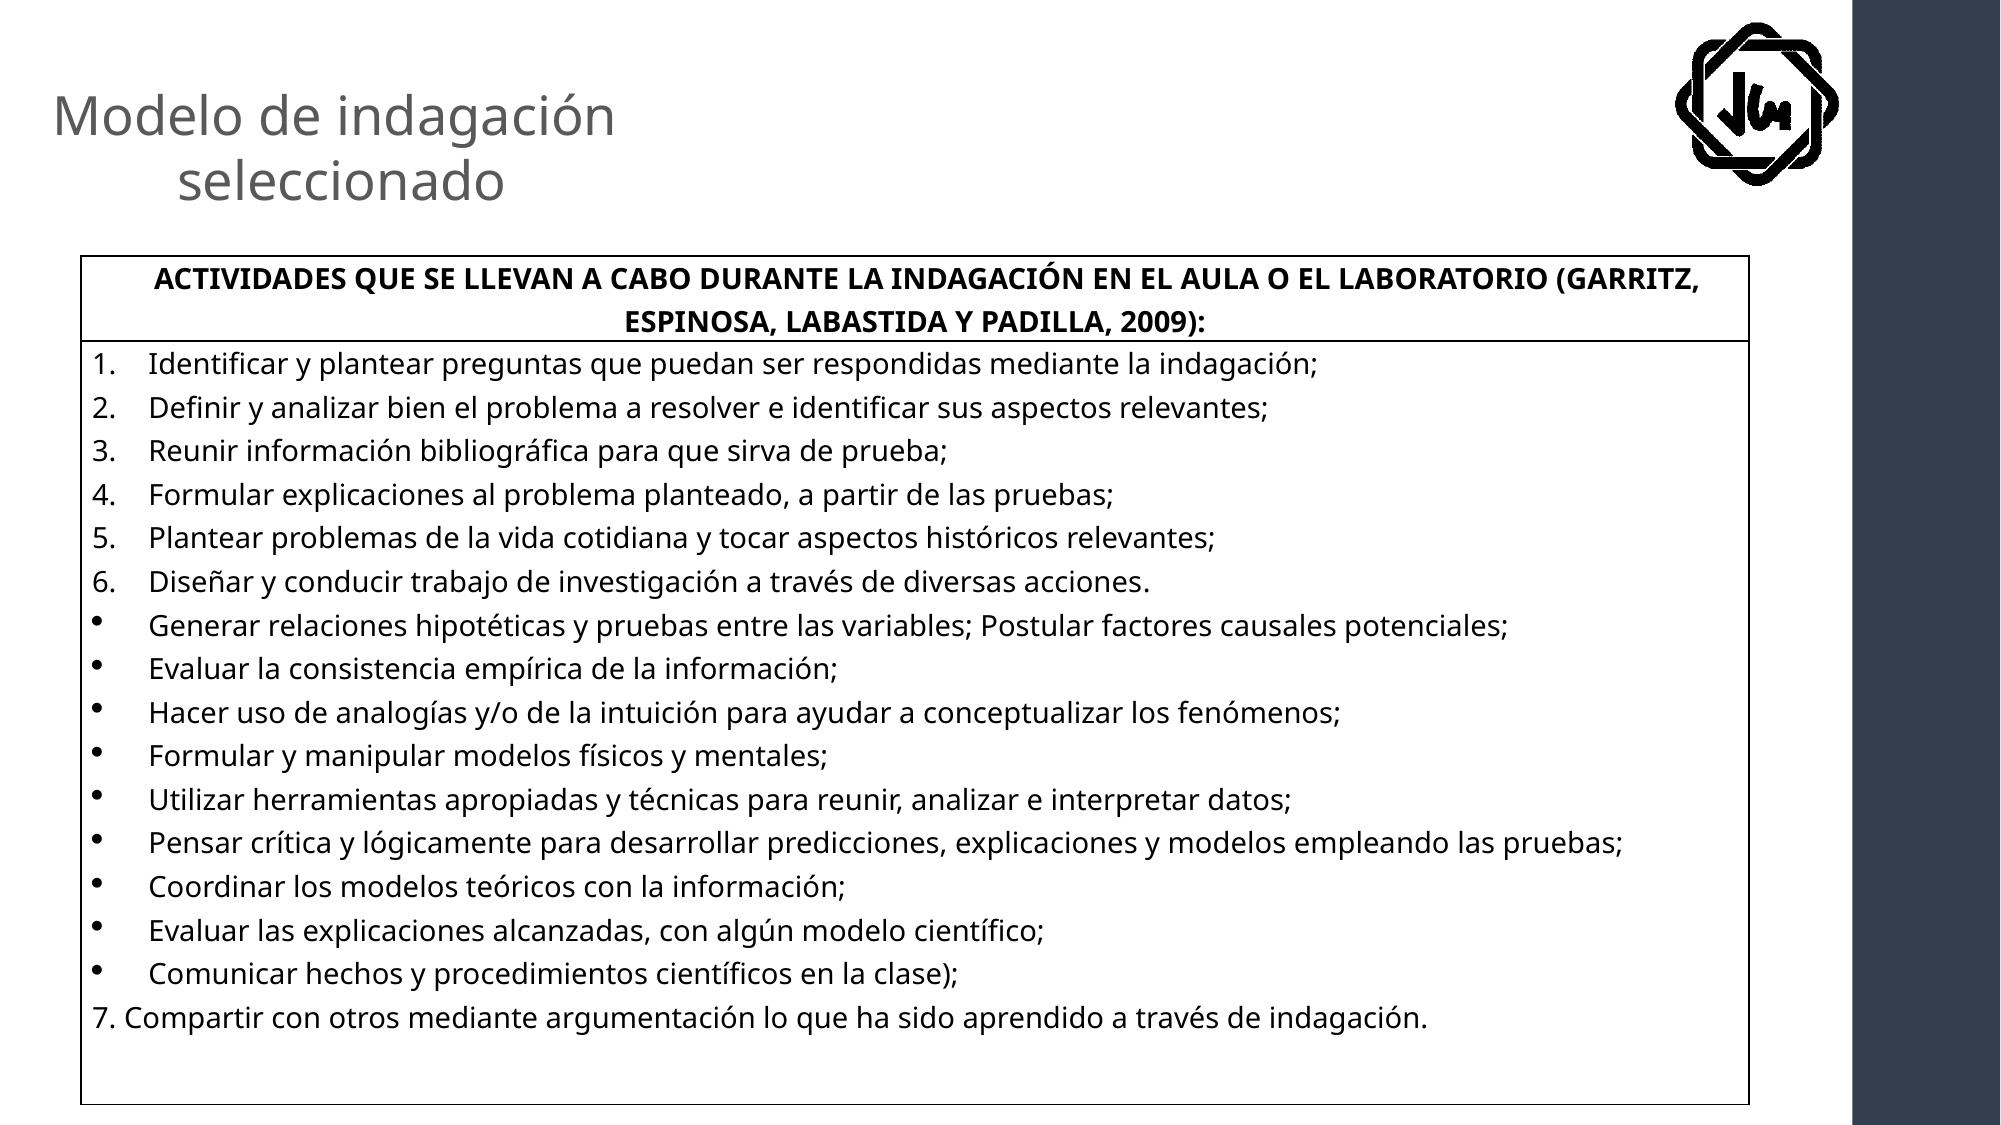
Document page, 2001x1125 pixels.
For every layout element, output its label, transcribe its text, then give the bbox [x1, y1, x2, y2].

text_box Modelo de indagación seleccionado [37, 73, 647, 219]
table_header ACTIVIDADES QUE SE LLEVAN A CABO DURANTE LA INDAGACIÓN EN EL AULA O EL LABORATORIO (GARRITZ, ESPINOSA, LABASTIDA Y PADILLA, 2009): [82, 257, 1748, 340]
table_cell Identificar y plantear preguntas que puedan ser respondidas mediante la indagación; Definir y analizar bien el problema a resolver e identificar sus aspectos relevantes; Reunir información bibliográfica para que sirva de prueba; Formular explicaciones al problema planteado, a partir de las pruebas; Plantear problemas de la vida cotidiana y tocar aspectos históricos relevantes; Diseñar y conducir trabajo de investigación a través de diversas acciones. Generar relaciones hipotéticas y pruebas entre las variables; Postular factores causales potenciales; Evaluar la consistencia empírica de la información; Hacer uso de analogías y/o de la intuición para ayudar a conceptualizar los fenómenos; Formular y manipular modelos físicos y mentales; Utilizar herramientas apropiadas y técnicas para reunir, analizar e interpretar datos; Pensar crítica y lógicamente para desarrollar predicciones, explicaciones y modelos empleando las pruebas; Coordinar los modelos teóricos con la información; Evaluar las explicaciones alcanzadas, con algún modelo científico; Comunicar hechos y procedimientos científicos en la clase); 7. Compartir con otros mediante argumentación lo que ha sido aprendido a través de indagación. [82, 342, 1748, 1104]
picture [1668, 12, 1842, 187]
